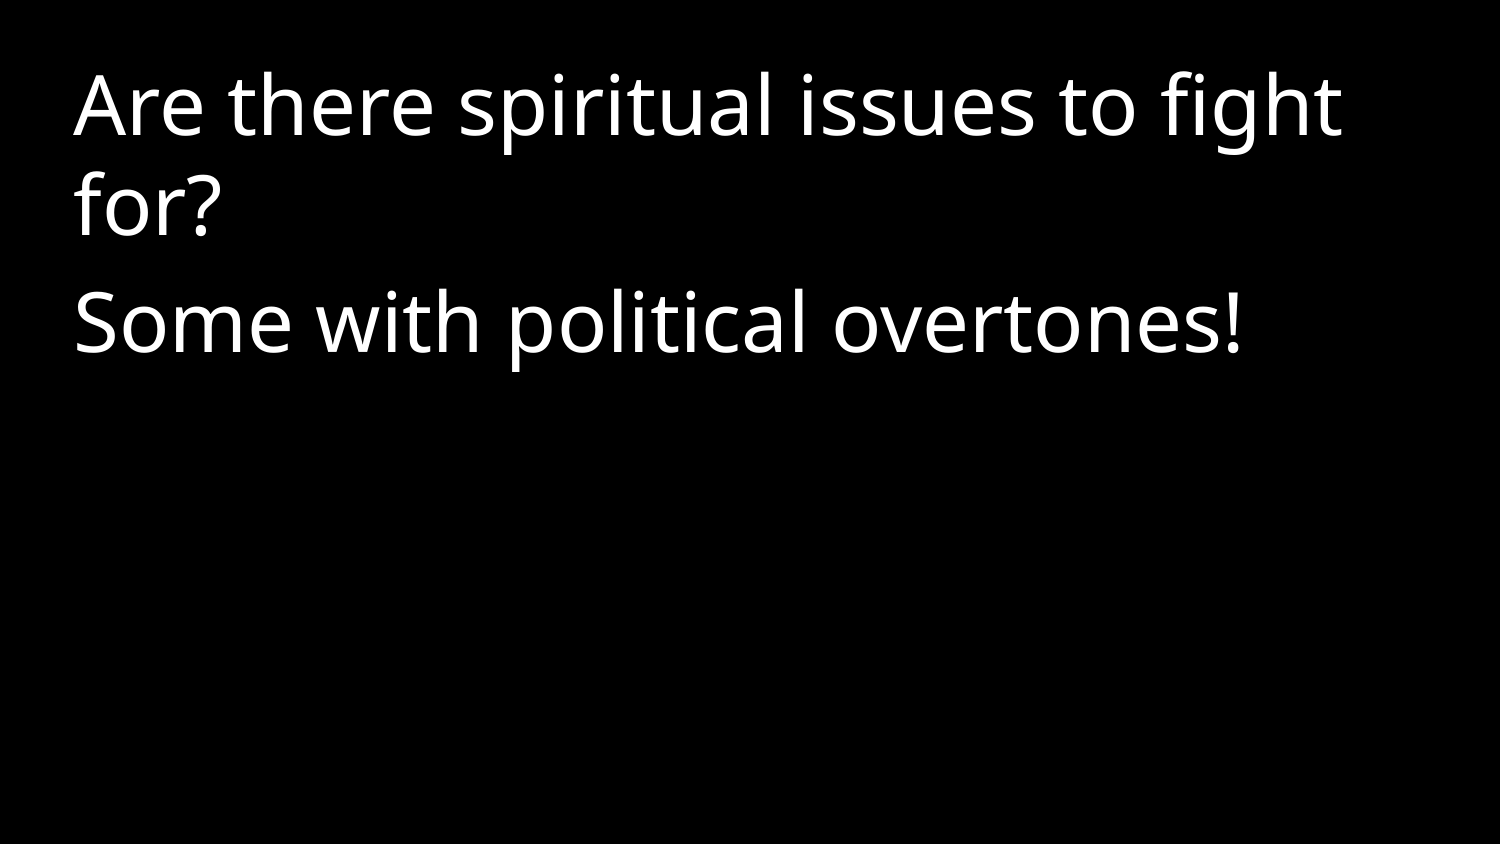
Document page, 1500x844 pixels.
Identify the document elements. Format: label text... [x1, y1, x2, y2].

subtitle Are there spiritual issues to fight for? Some with political overtones! [62, 46, 1463, 797]
